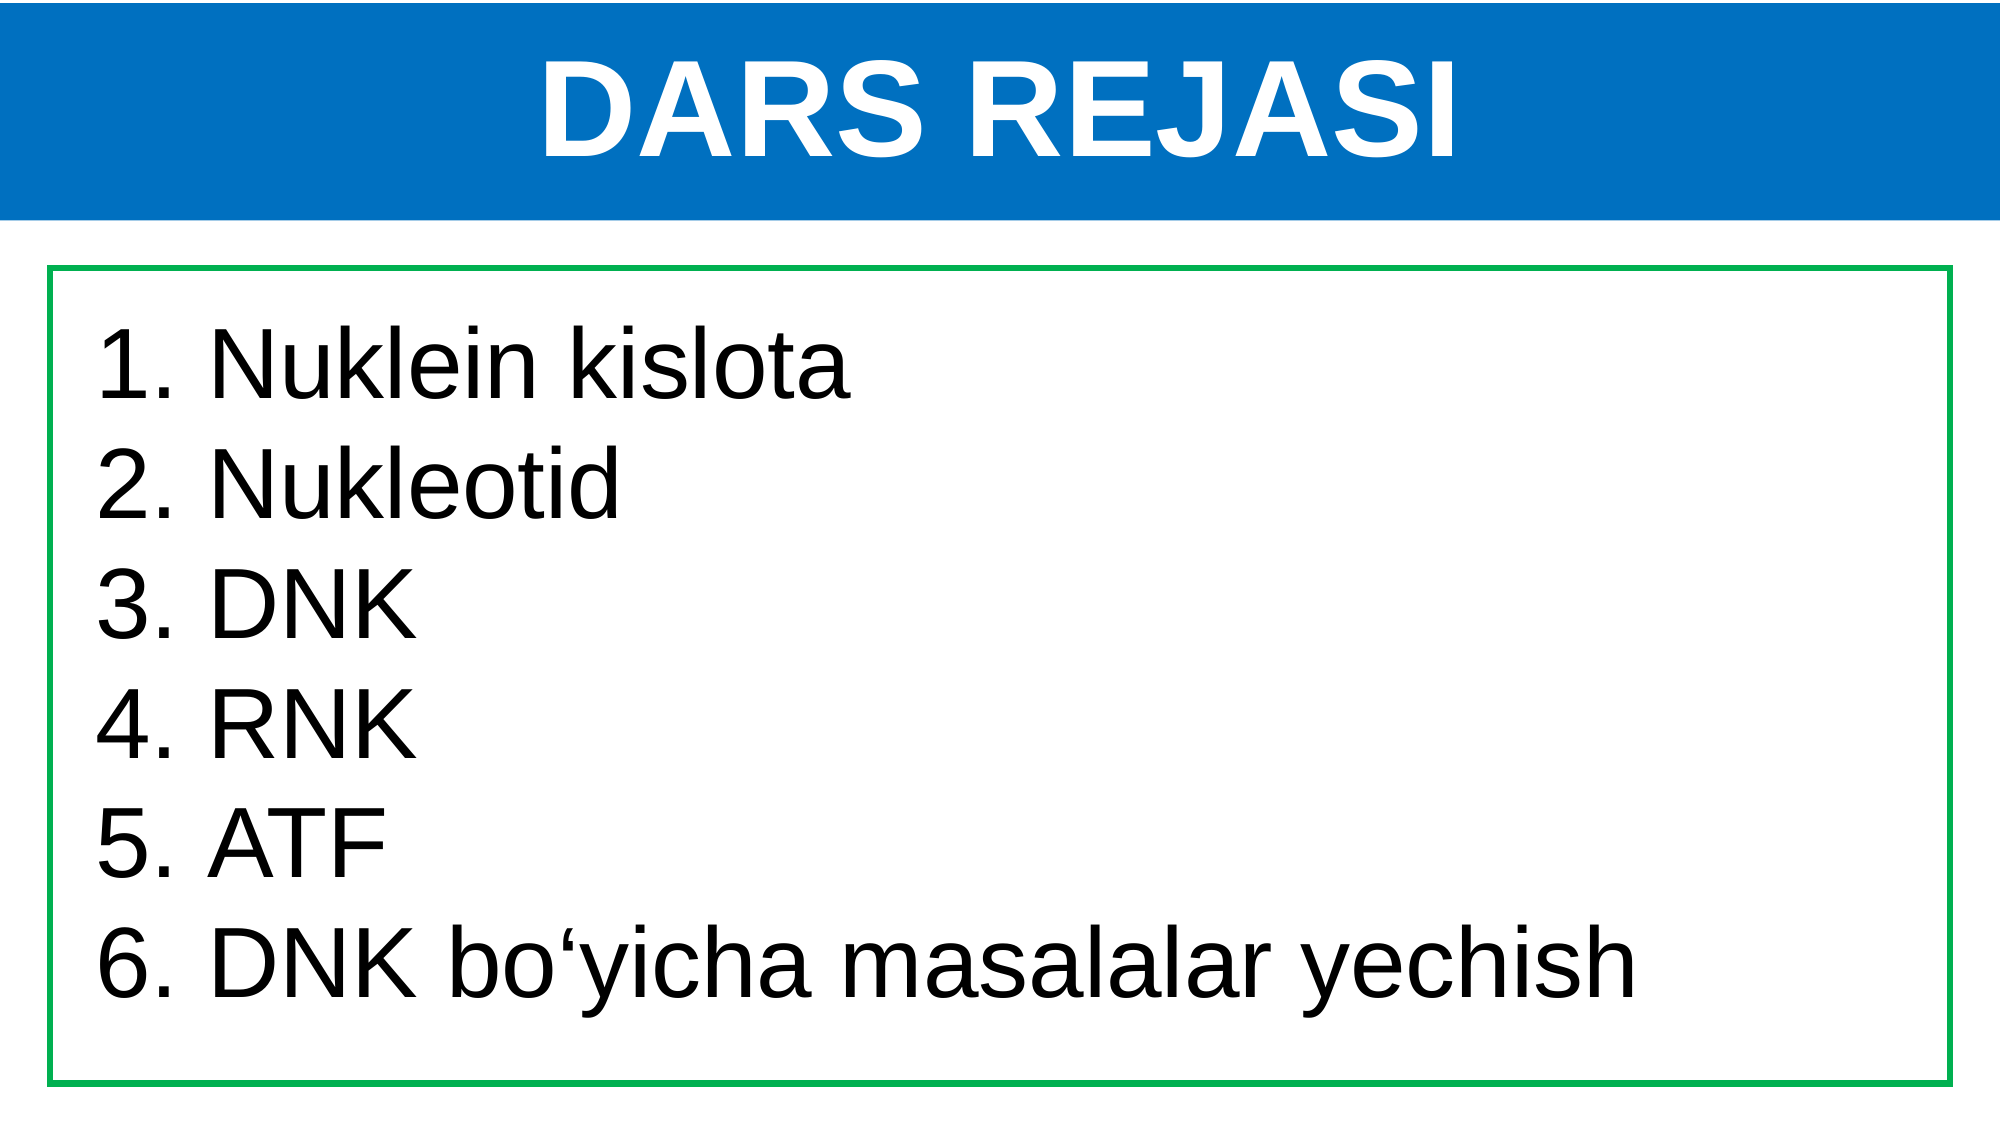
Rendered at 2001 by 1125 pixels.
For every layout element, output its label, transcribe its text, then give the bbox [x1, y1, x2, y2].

text_box [49, 267, 1951, 1085]
title DARS REJASI [0, 3, 2000, 221]
text_box Nuklein kislota Nukleotid DNK RNK ATF DNK bo‘yicha masalalar yechish [80, 290, 1916, 1125]
